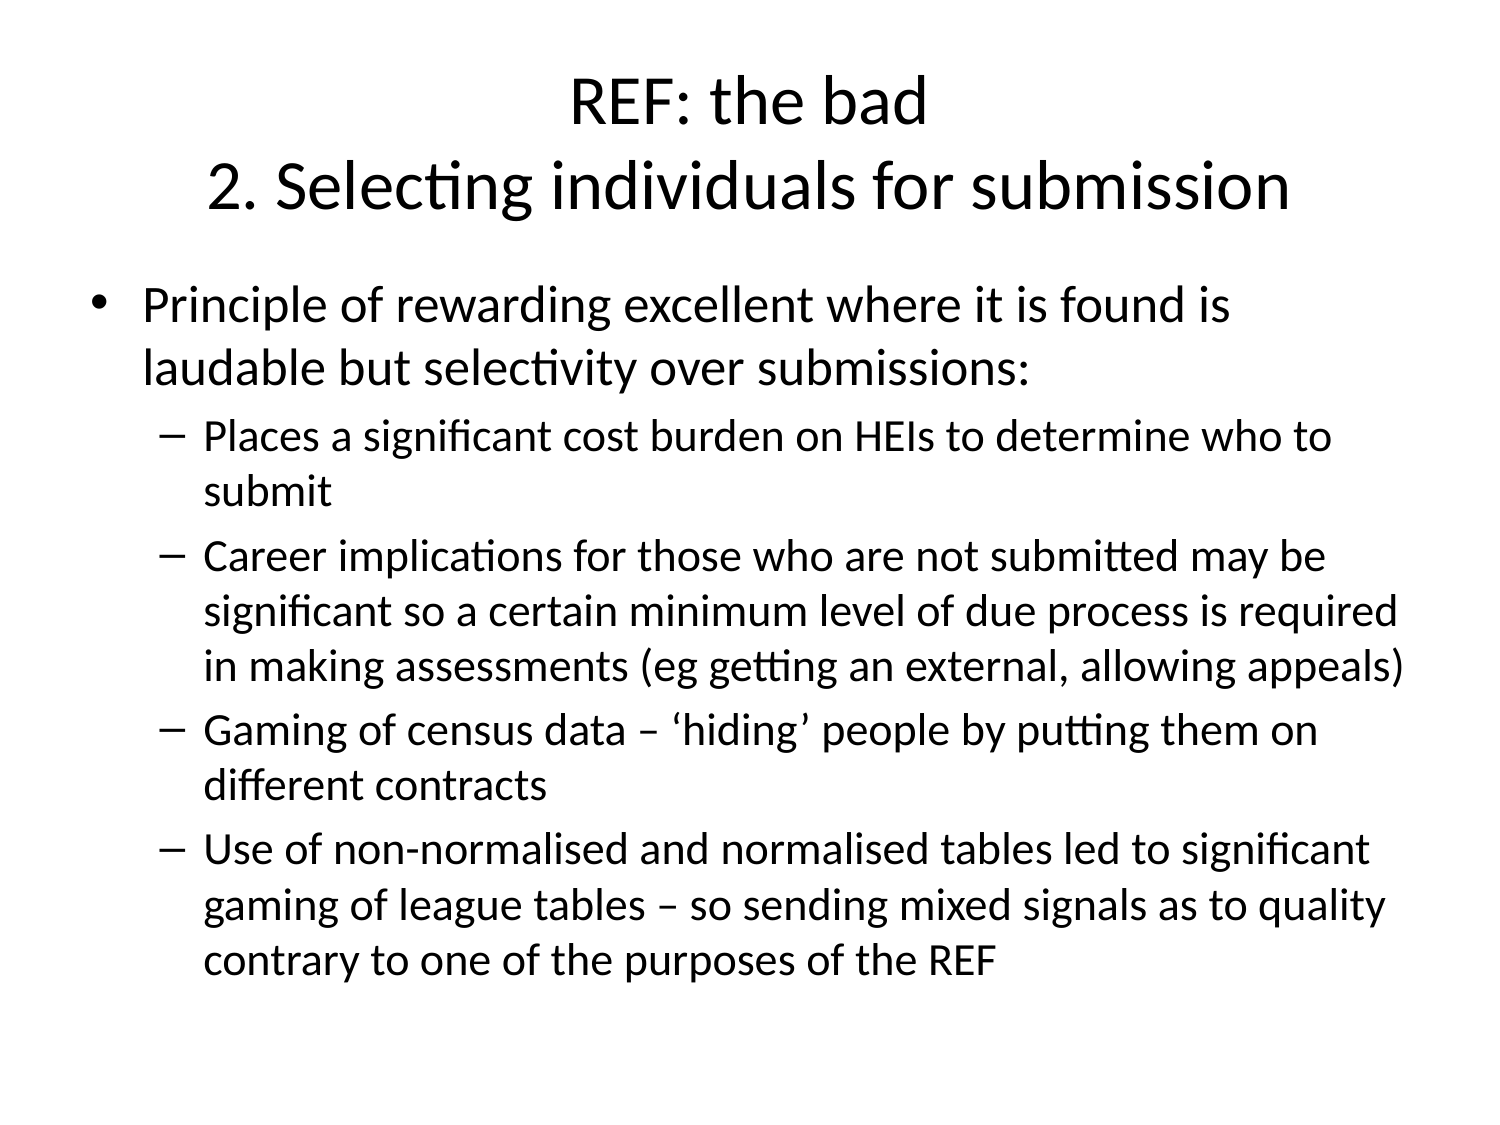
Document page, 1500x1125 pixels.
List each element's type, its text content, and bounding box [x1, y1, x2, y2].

title REF: the bad 2. Selecting individuals for submission [75, 45, 1425, 233]
list Principle of rewarding excellent where it is found is laudable but selectivity over submissions: Places a significant cost burden on HEIs to determine who to submit Career implications for those who are not submitted may be significant so a certain minimum level of due process is required in making assessments (eg getting an external, allowing appeals) Gaming of census data – ‘hiding’ people by putting them on different contracts Use of non-normalised and normalised tables led to significant gaming of league tables – so sending mixed signals as to quality contrary to one of the purposes of the REF [75, 262, 1425, 1047]
